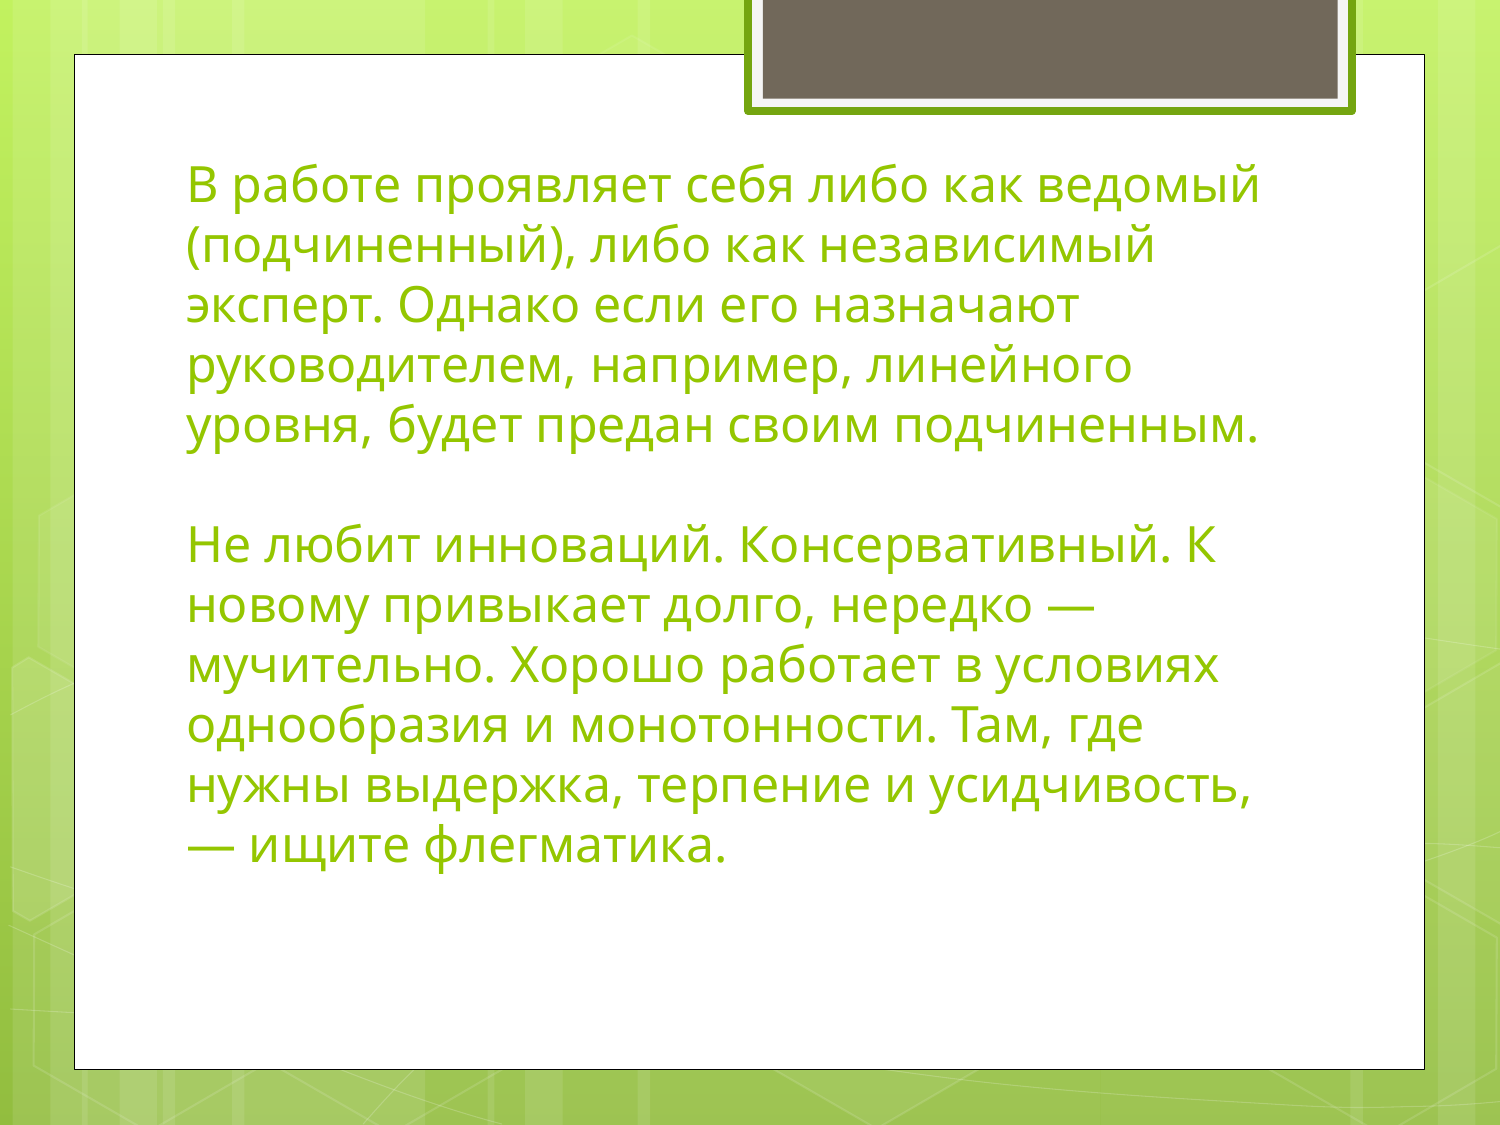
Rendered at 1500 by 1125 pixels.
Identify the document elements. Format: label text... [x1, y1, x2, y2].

title В работе проявляет себя либо как ведомый (подчиненный), либо как независимый эксперт. Однако если его назначают руководителем, например, линейного уровня, будет предан своим подчиненным. Не любит инноваций. Консервативный. К новому привыкает долго, нередко — мучительно. Хорошо работает в условиях однообразия и монотонности. Там, где нужны выдержка, терпение и усидчивость, — ищите флегматика. [170, 168, 1324, 941]
